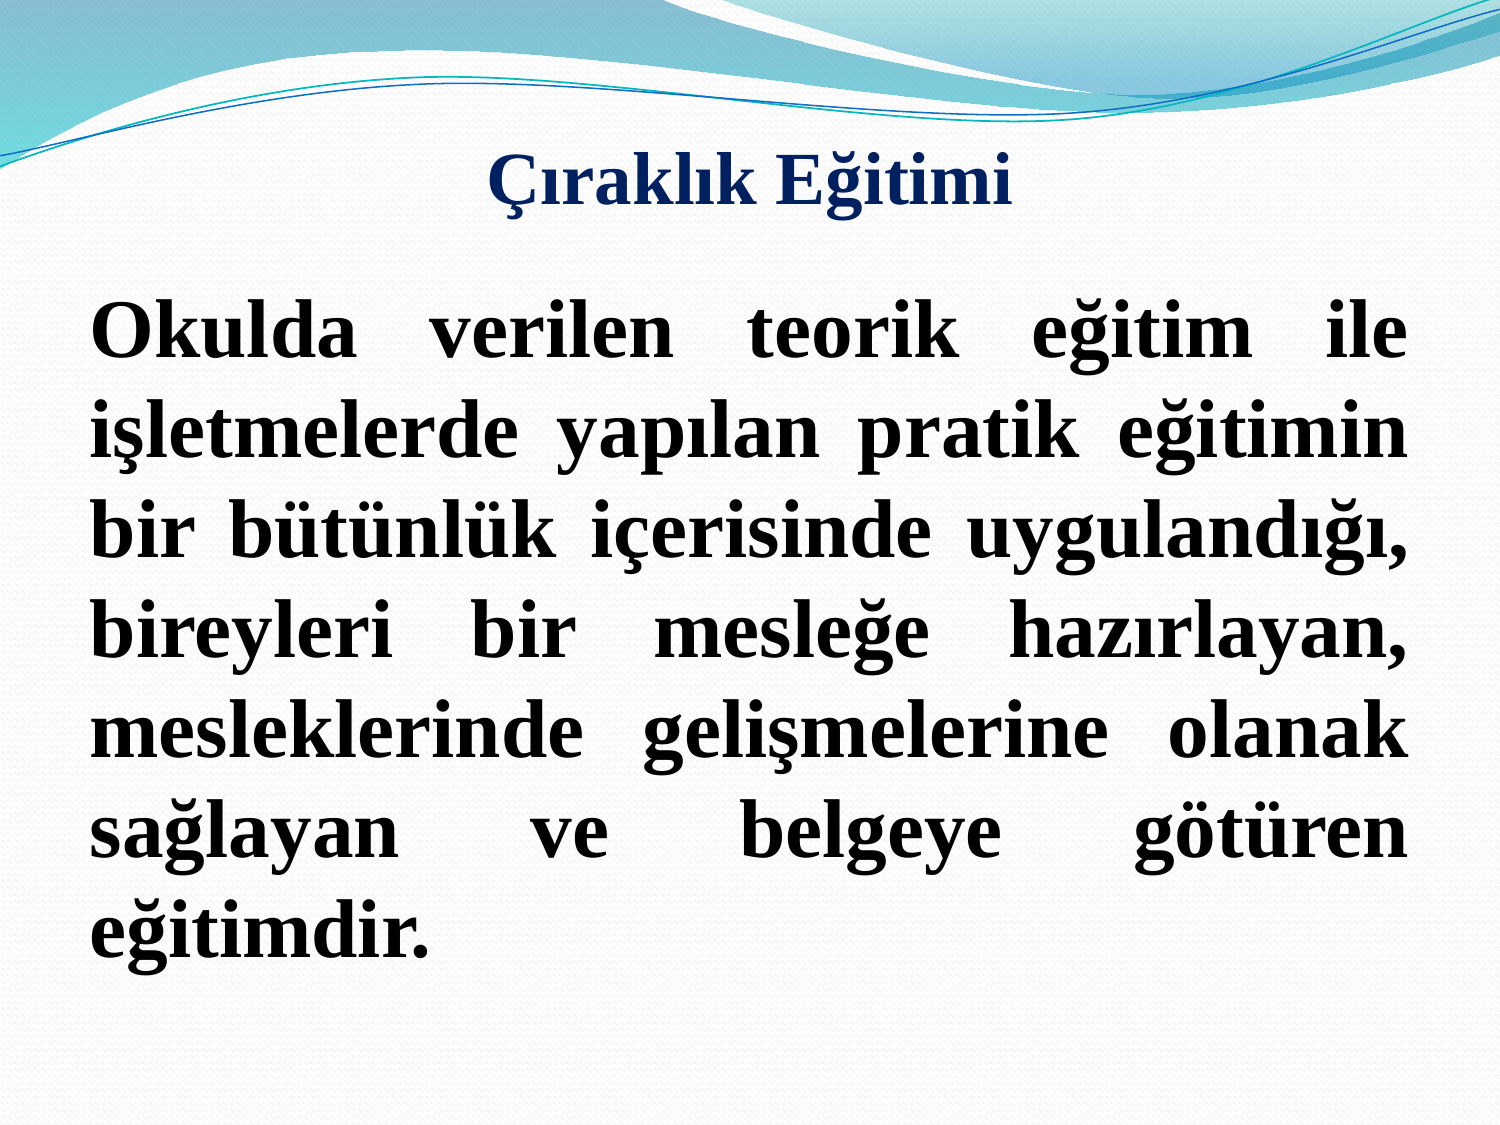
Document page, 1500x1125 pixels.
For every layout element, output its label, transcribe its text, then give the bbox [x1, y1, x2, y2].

title Çıraklık Eğitimi [75, 66, 1425, 220]
list Okulda verilen teorik eğitim ile işletmelerde yapılan pratik eğitimin bir bütünlük içerisinde uygulandığı, bireyleri bir mesleğe hazırlayan, mesleklerinde gelişmelerine olanak sağlayan ve belgeye götüren eğitimdir. [75, 267, 1425, 1038]
